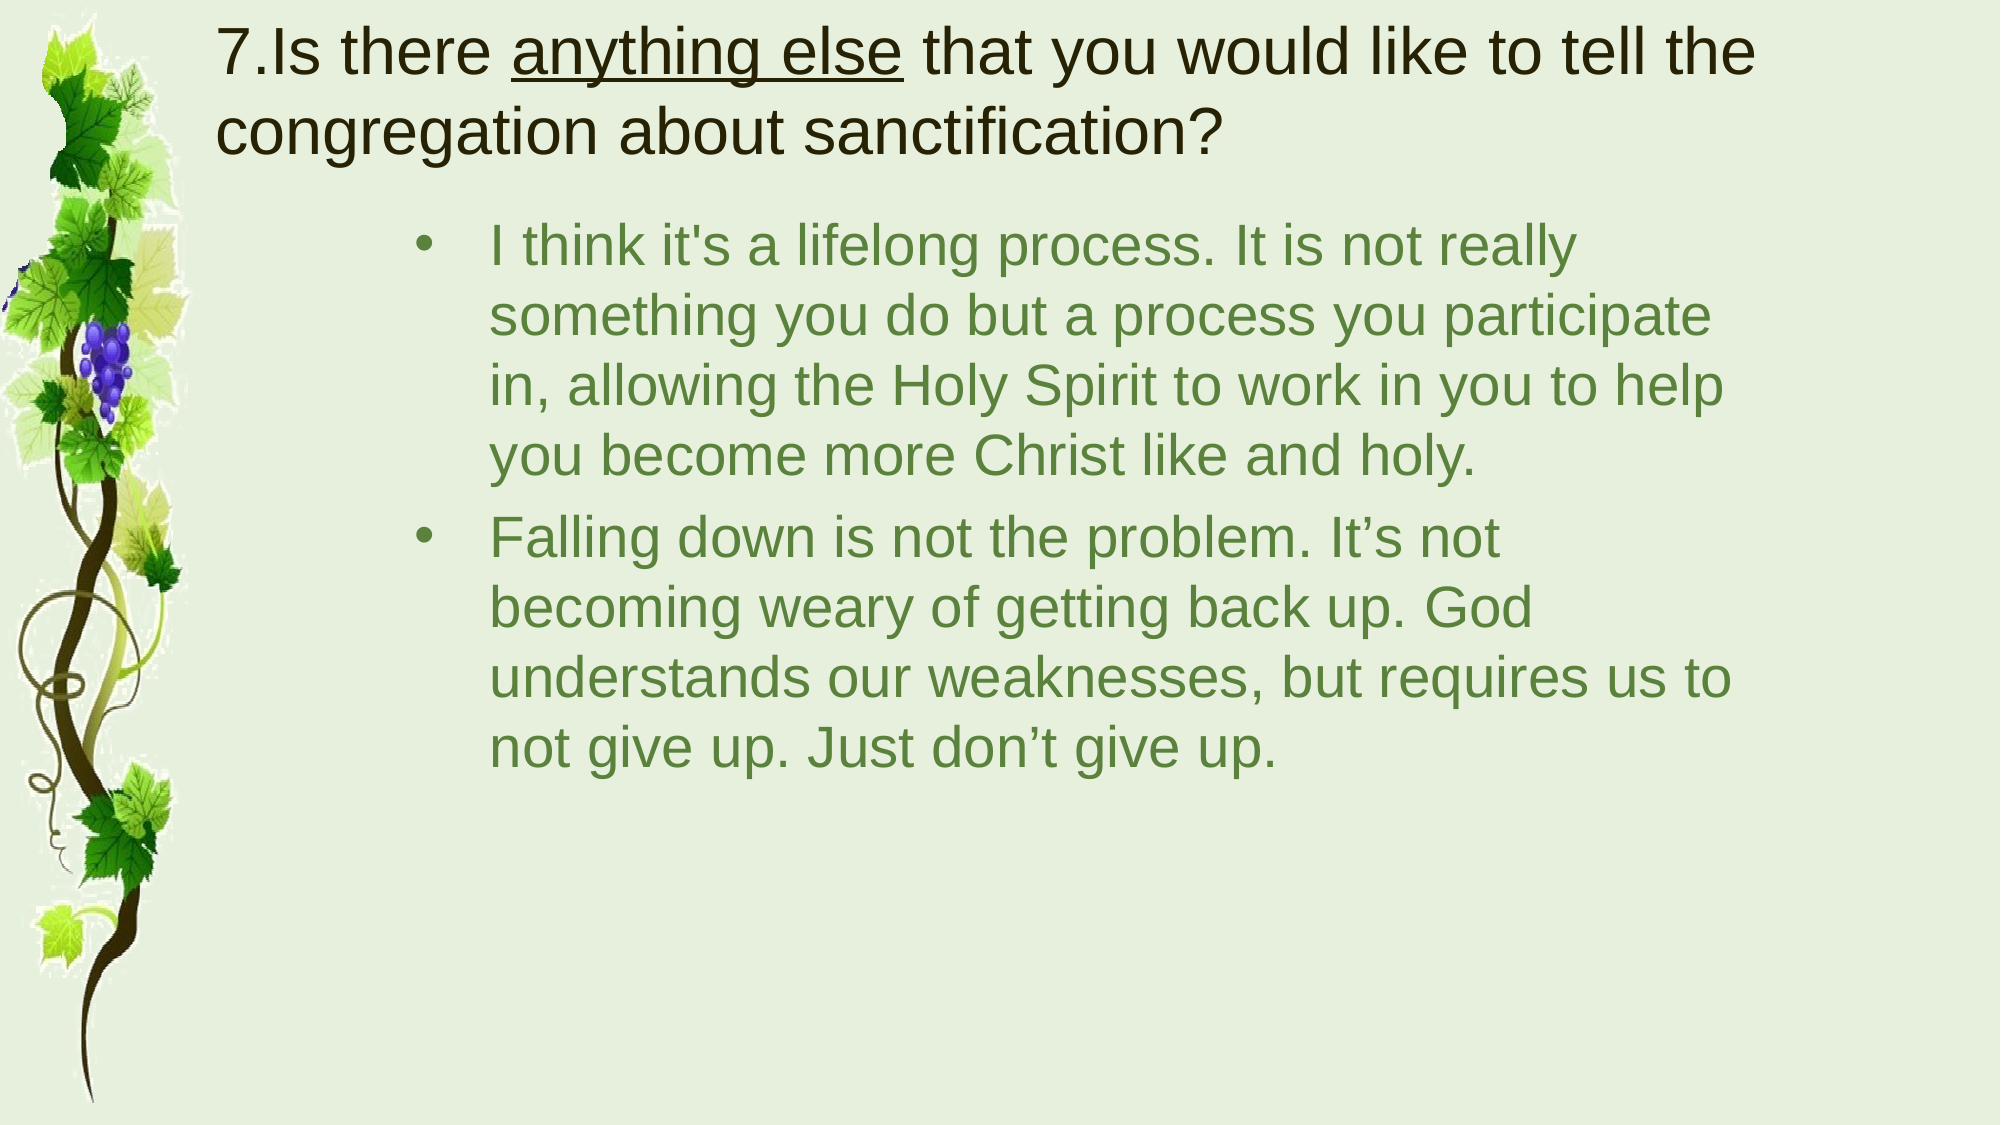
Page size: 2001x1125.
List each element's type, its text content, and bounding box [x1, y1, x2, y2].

title 7.Is there anything else that you would like to tell the congregation about sanctification? [199, 0, 2000, 113]
list I think it's a lifelong process. It is not really something you do but a process you participate in, allowing the Holy Spirit to work in you to help you become more Christ like and holy. Falling down is not the problem. It’s not becoming weary of getting back up. God understands our weaknesses, but requires us to not give up. Just don’t give up. [399, 199, 1751, 1125]
picture [0, 0, 200, 1125]
